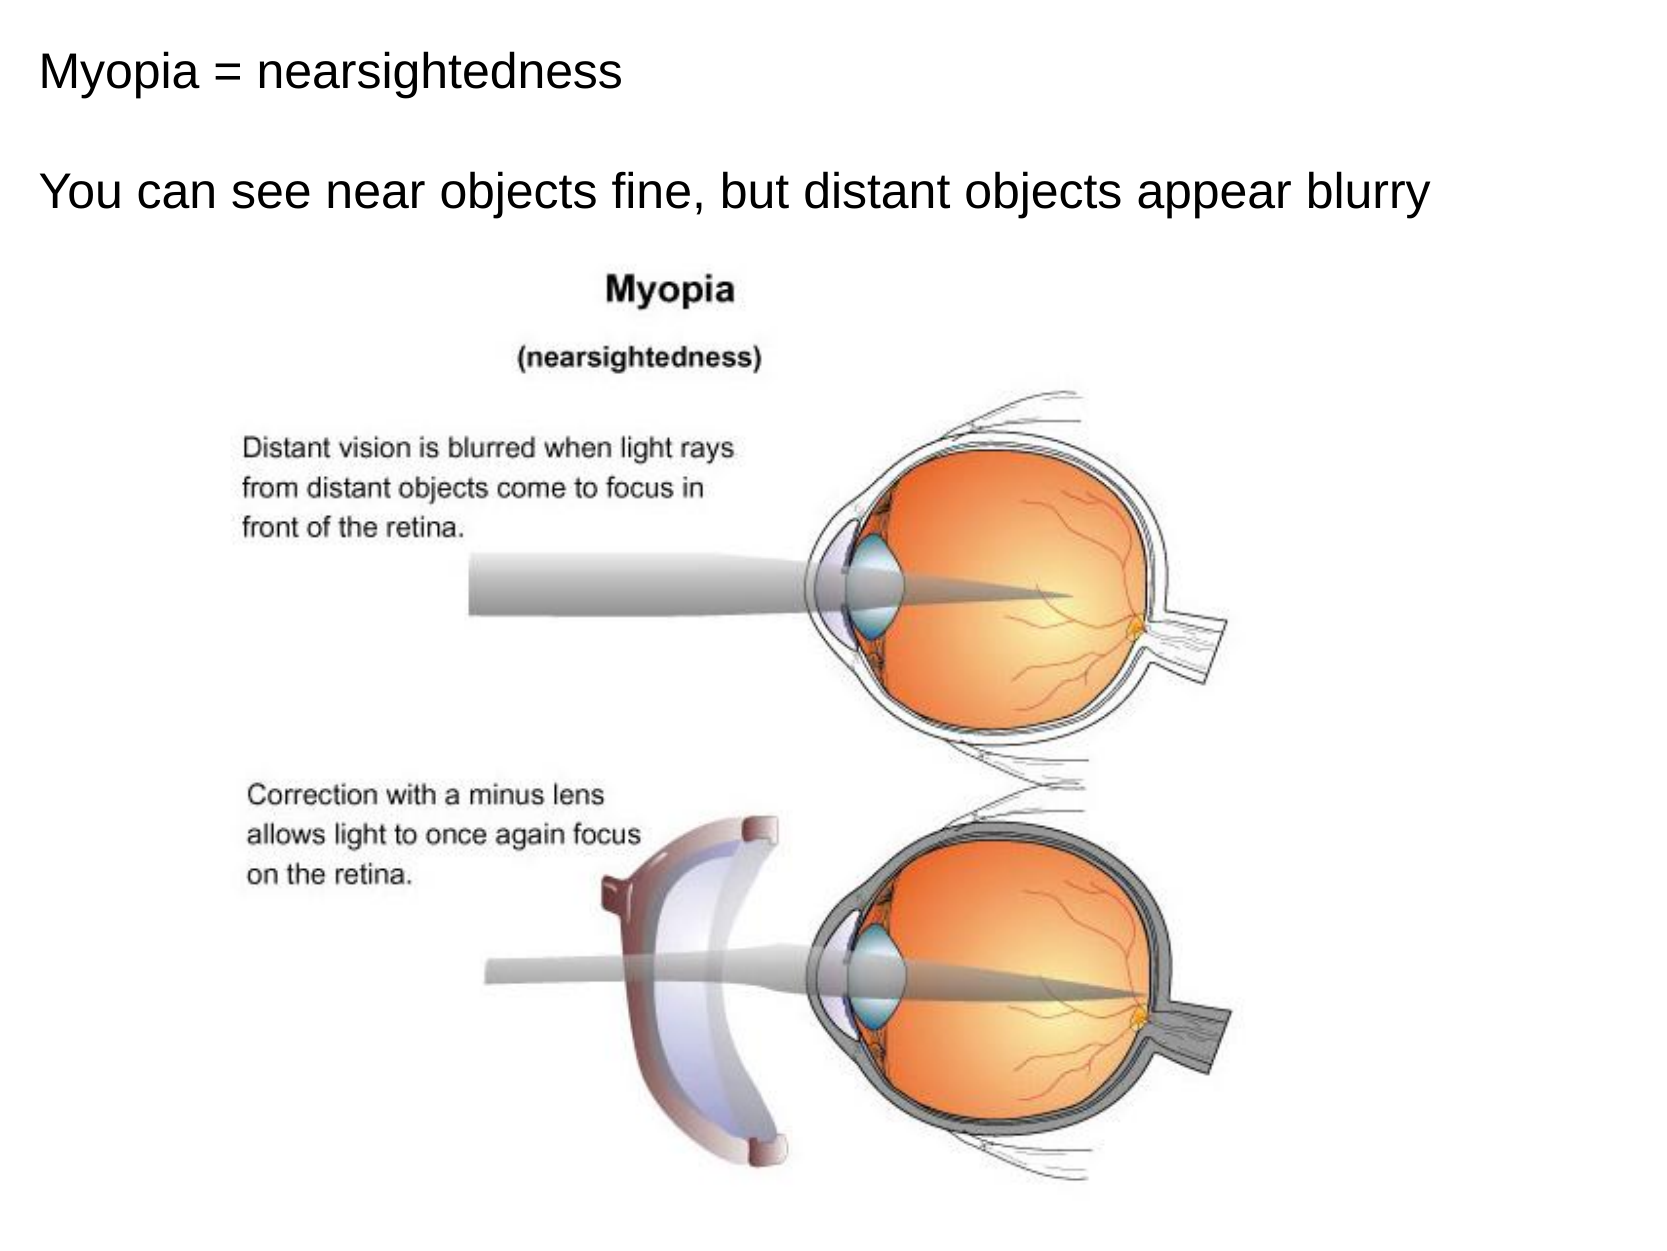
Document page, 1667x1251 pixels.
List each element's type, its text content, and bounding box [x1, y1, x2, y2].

text_box Myopia = nearsightedness You can see near objects fine, but distant objects appear blurry [23, 23, 1581, 227]
picture [200, 249, 1255, 1218]
